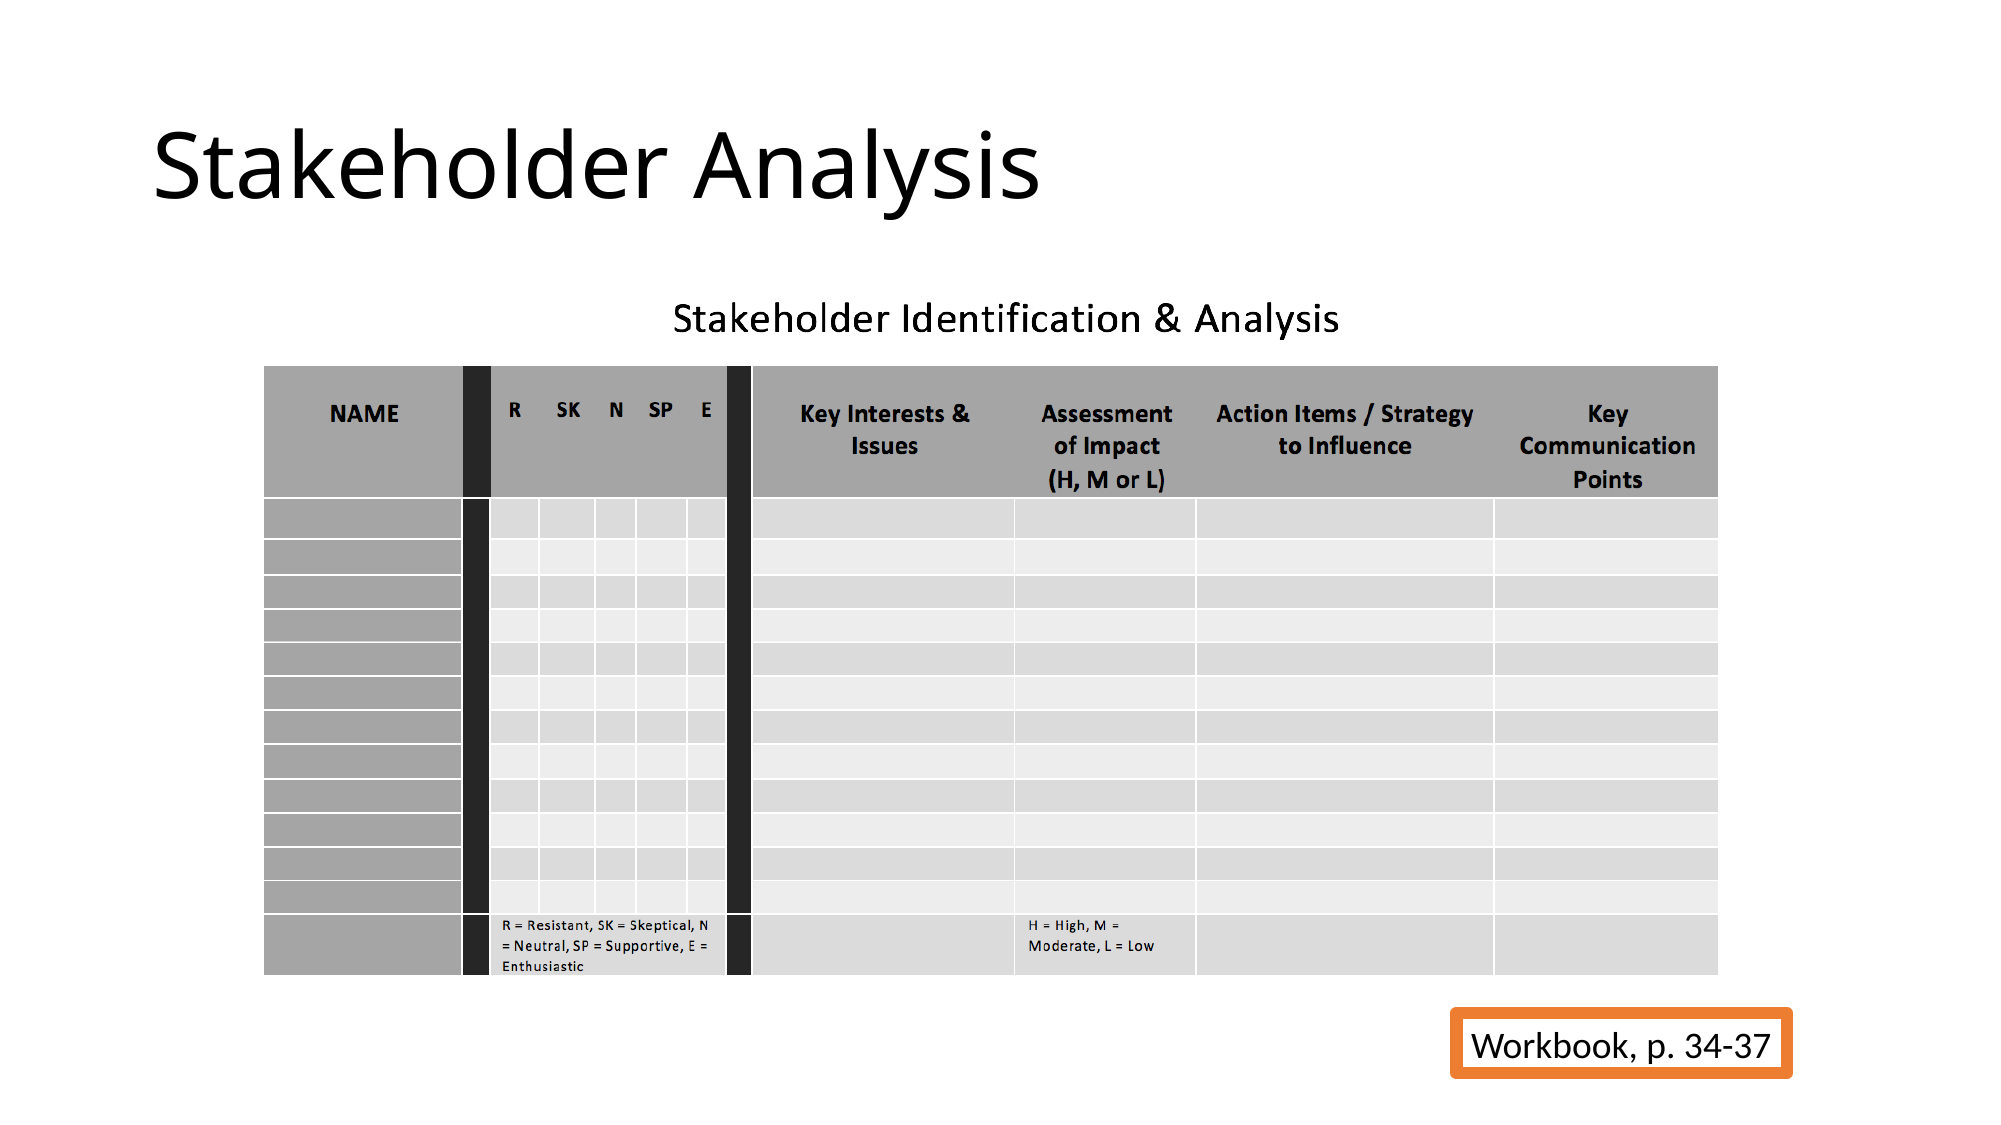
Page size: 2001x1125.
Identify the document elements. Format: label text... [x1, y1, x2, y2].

title Stakeholder Analysis [137, 59, 1863, 278]
text_box Workbook, p. 34-37 [1456, 1013, 1787, 1073]
picture [234, 255, 1766, 1014]
